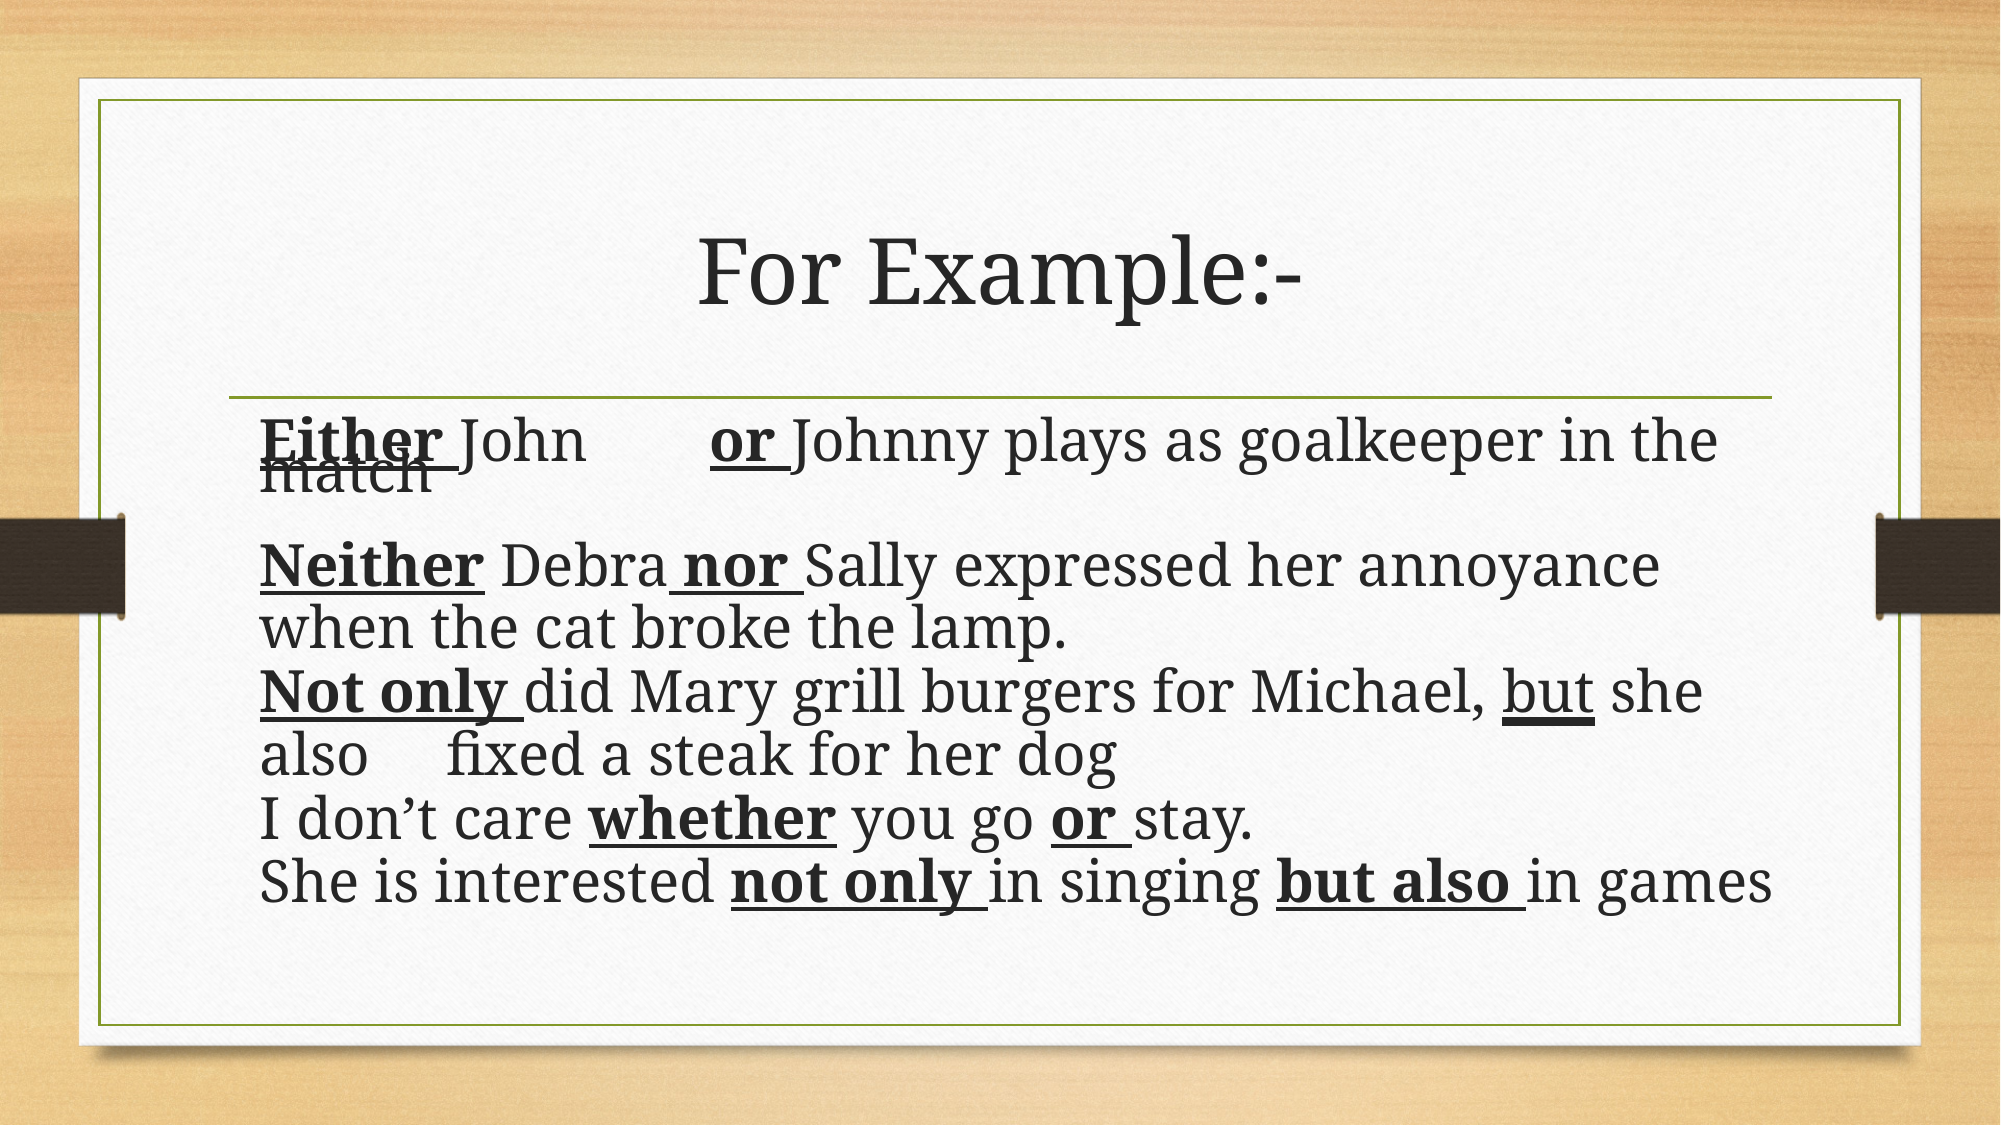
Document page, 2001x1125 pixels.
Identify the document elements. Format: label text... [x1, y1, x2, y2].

title For Example:- [212, 161, 1788, 375]
picture [0, 0, 2001, 1125]
list Either John or Johnny plays as goalkeeper in the match Neither Debra nor Sally expressed her annoyance when the cat broke the lamp. Not only did Mary grill burgers for Michael, but she also fixed a steak for her dog I don’t care whether you go or stay. She is interested not only in singing but also in games [231, 404, 1806, 950]
